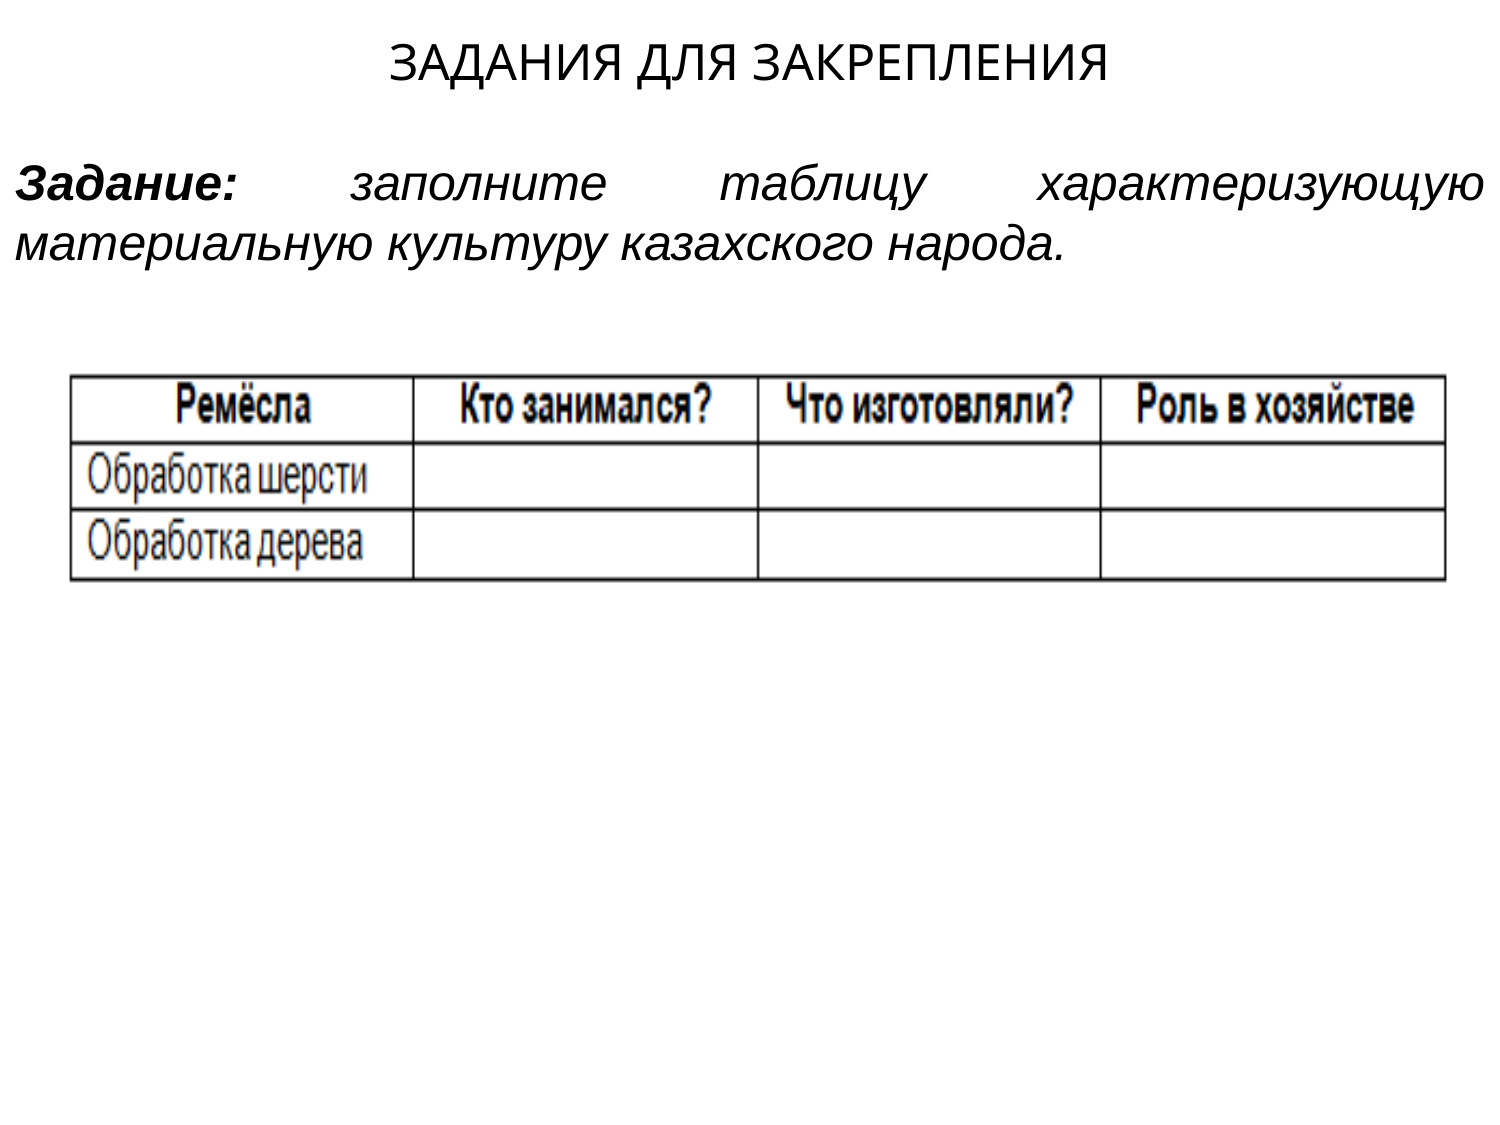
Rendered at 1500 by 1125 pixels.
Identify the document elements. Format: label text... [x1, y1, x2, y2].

picture [46, 327, 1469, 633]
text_box ЗАДАНИЯ ДЛЯ ЗАКРЕПЛЕНИЯ Задание: заполните таблицу характеризующую материальную культуру казахского народа. [0, 23, 1500, 1125]
